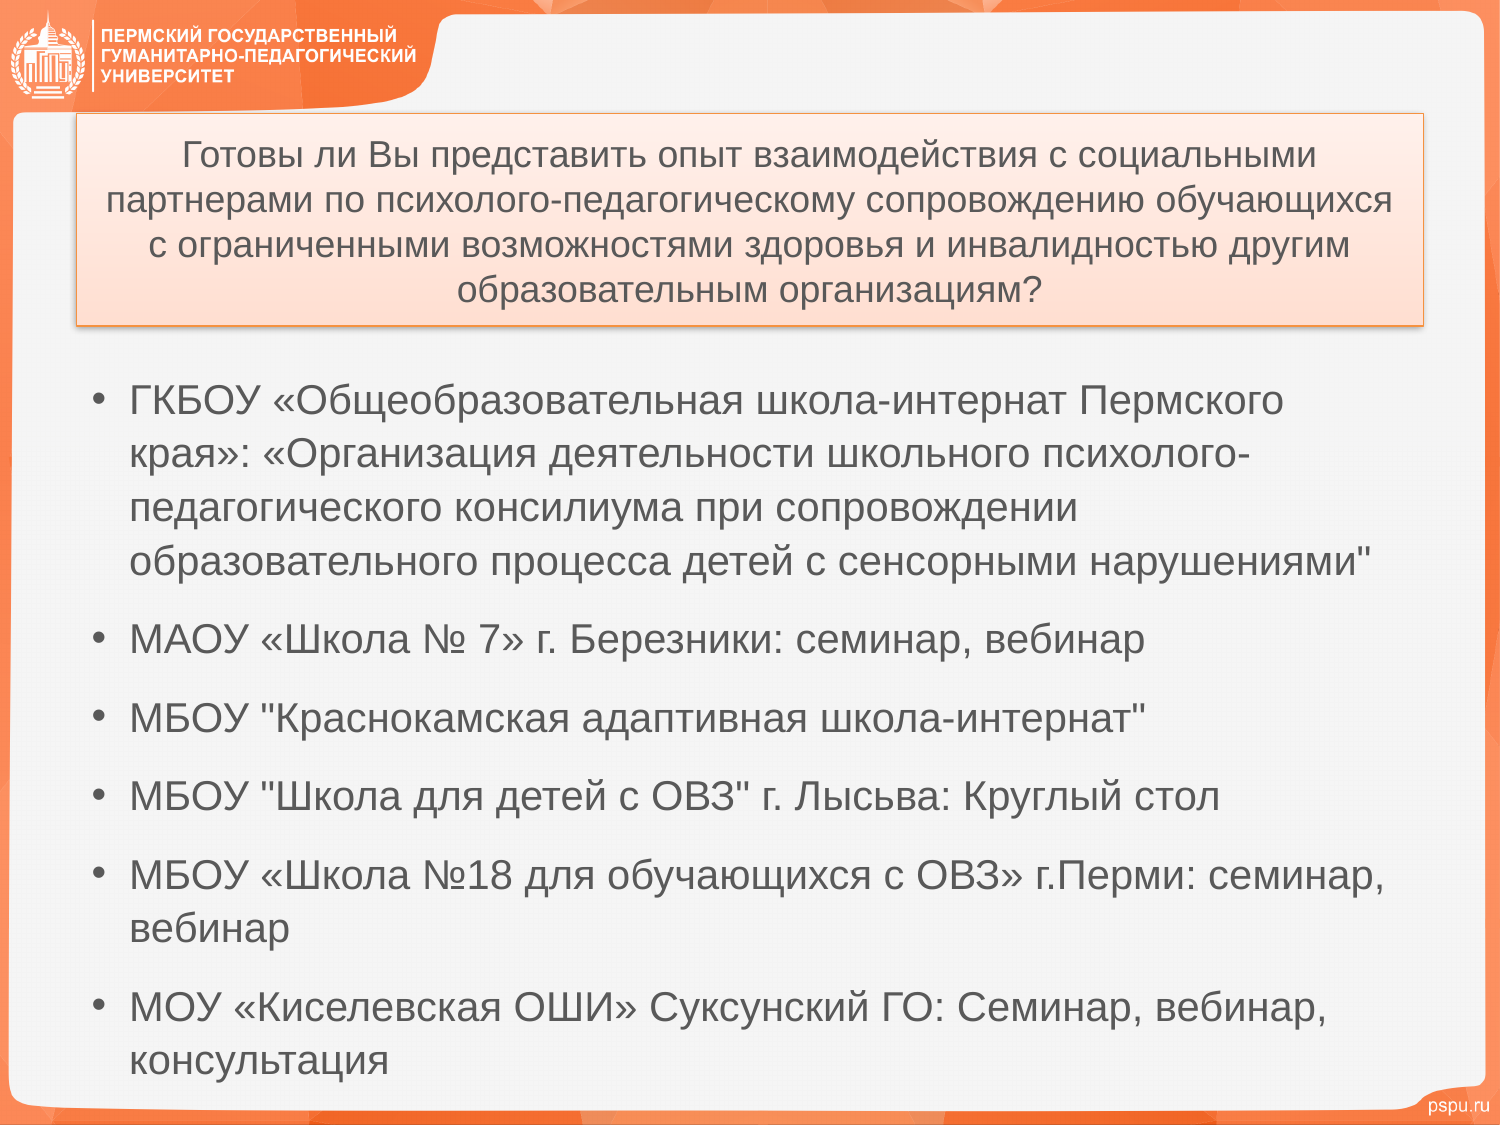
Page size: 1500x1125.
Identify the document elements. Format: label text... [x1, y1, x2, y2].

list ГКБОУ «Общеобразовательная школа-интернат Пермского края»: «Организация деятельности школьного психолого-педагогического консилиума при сопровождении образовательного процесса детей с сенсорными нарушениями" МАОУ «Школа № 7» г. Березники: семинар, вебинар МБОУ "Краснокамская адаптивная школа-интернат" МБОУ "Школа для детей с ОВЗ" г. Лысьва: Круглый стол МБОУ «Школа №18 для обучающихся с ОВЗ» г.Перми: семинар, вебинар МОУ «Киселевская ОШИ» Суксунский ГО: Семинар, вебинар, консультация [76, 361, 1427, 1094]
picture [0, 0, 1500, 1125]
title Готовы ли Вы представить опыт взаимодействия с социальными партнерами по психолого-педагогическому сопровождению обучающихся с ограниченными возможностями здоровья и инвалидностью другим образовательным организациям? [76, 113, 1424, 327]
